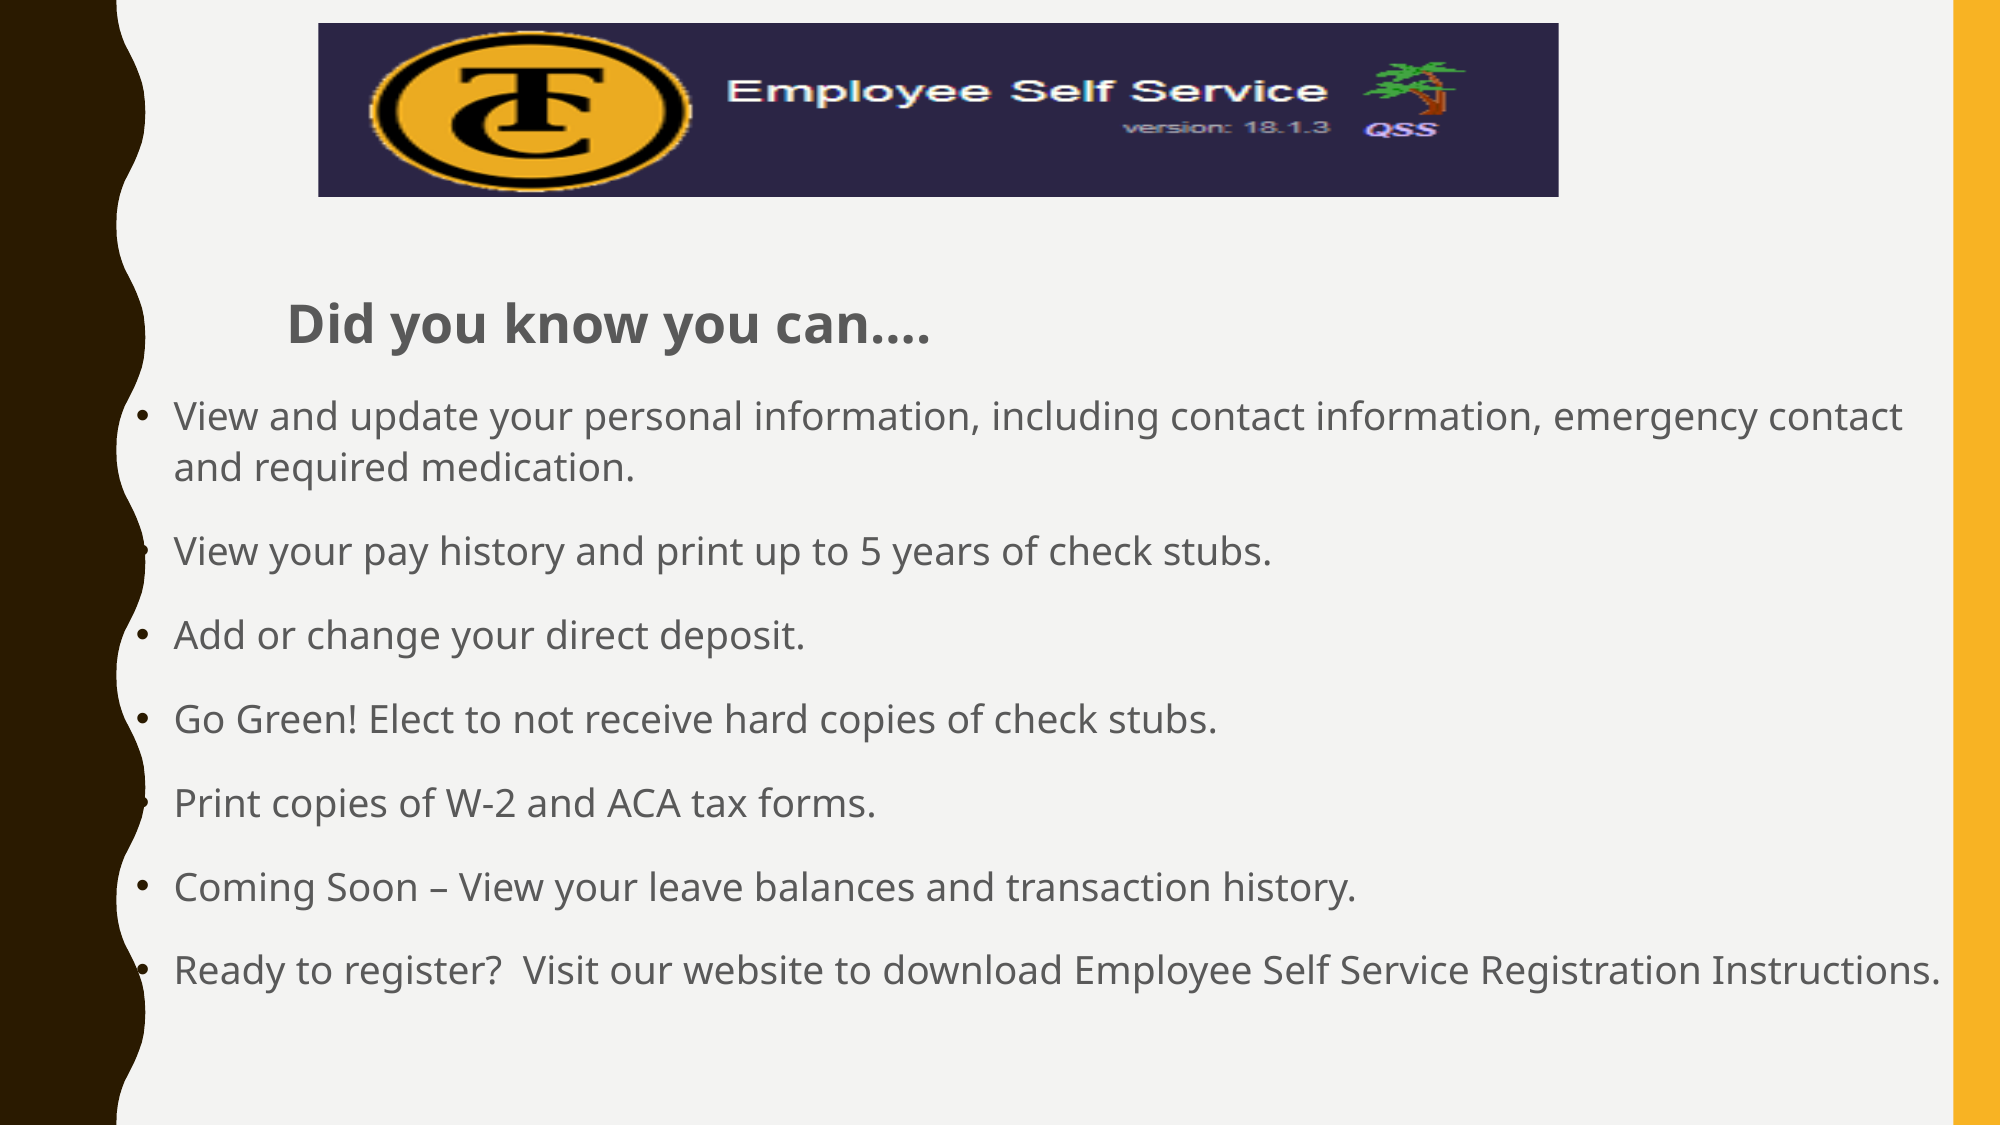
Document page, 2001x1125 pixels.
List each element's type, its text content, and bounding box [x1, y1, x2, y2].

picture [318, 23, 1559, 197]
text_box Did you know you can…. View and update your personal information, including contact information, emergency contact and required medication. View your pay history and print up to 5 years of check stubs. Add or change your direct deposit. Go Green! Elect to not receive hard copies of check stubs. Print copies of W-2 and ACA tax forms. Coming Soon – View your leave balances and transaction history. Ready to register? Visit our website to download Employee Self Service Registration Instructions. [121, 196, 1960, 1013]
